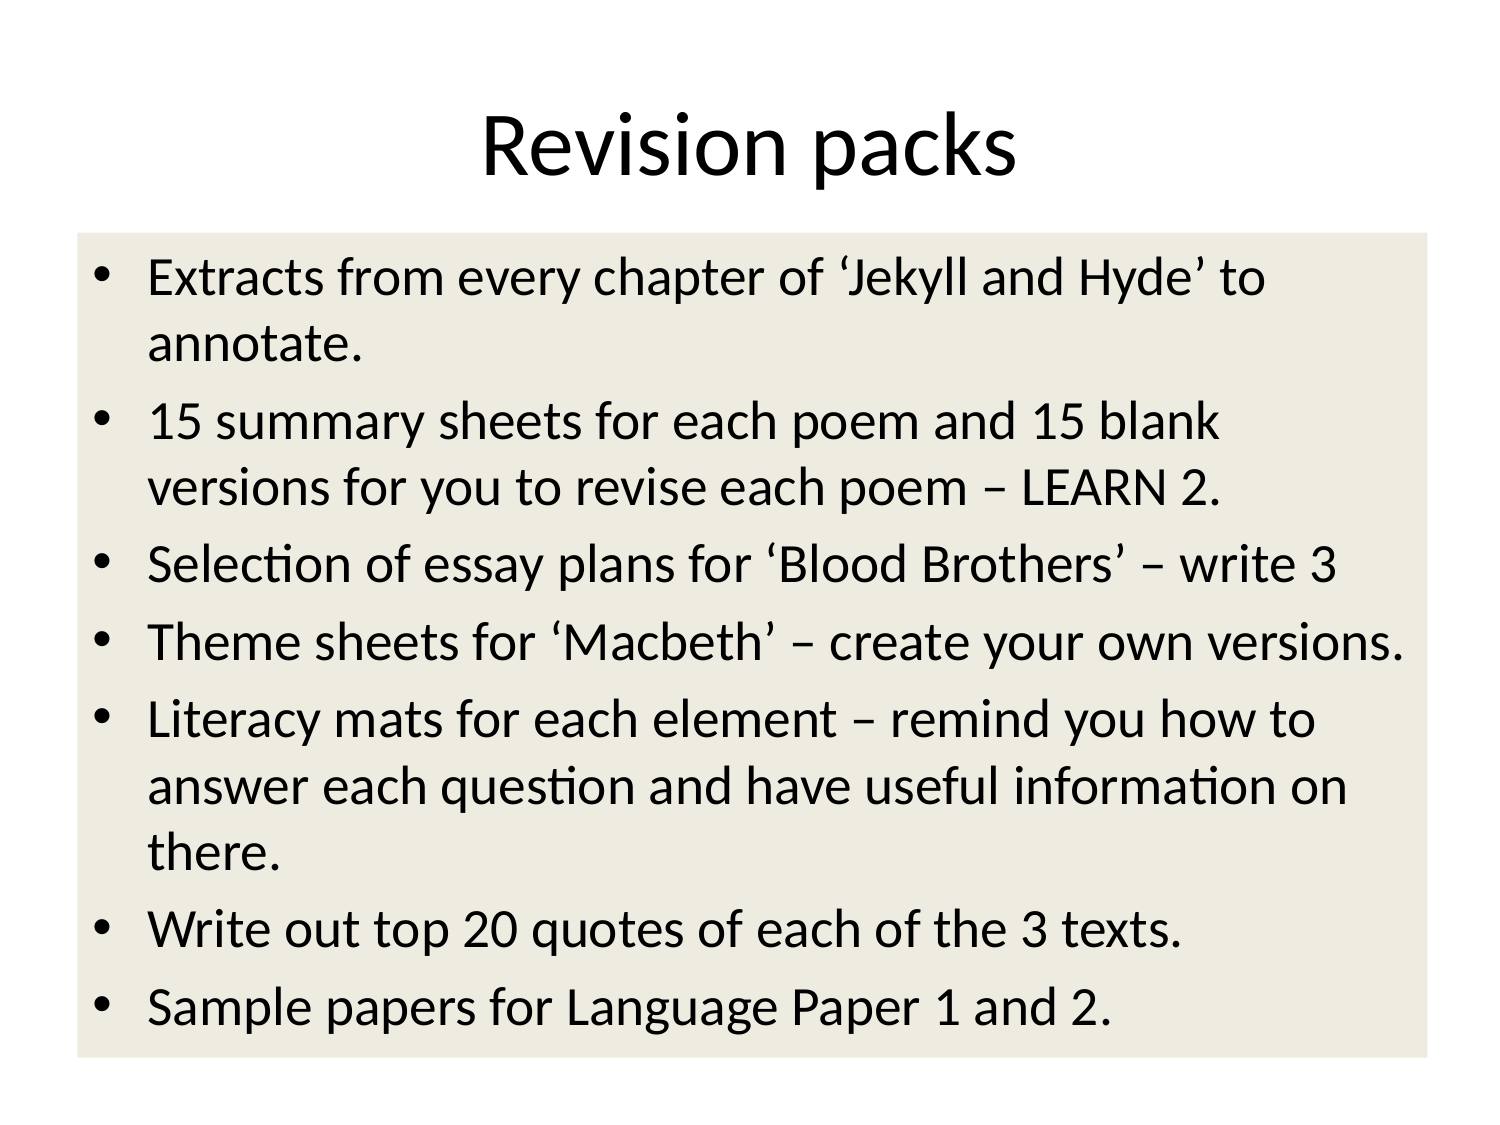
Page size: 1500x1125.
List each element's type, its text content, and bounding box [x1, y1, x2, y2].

list Extracts from every chapter of ‘Jekyll and Hyde’ to annotate. 15 summary sheets for each poem and 15 blank versions for you to revise each poem – LEARN 2. Selection of essay plans for ‘Blood Brothers’ – write 3 Theme sheets for ‘Macbeth’ – create your own versions. Literacy mats for each element – remind you how to answer each question and have useful information on there. Write out top 20 quotes of each of the 3 texts. Sample papers for Language Paper 1 and 2. [77, 232, 1428, 1058]
title Revision packs [75, 45, 1425, 233]
